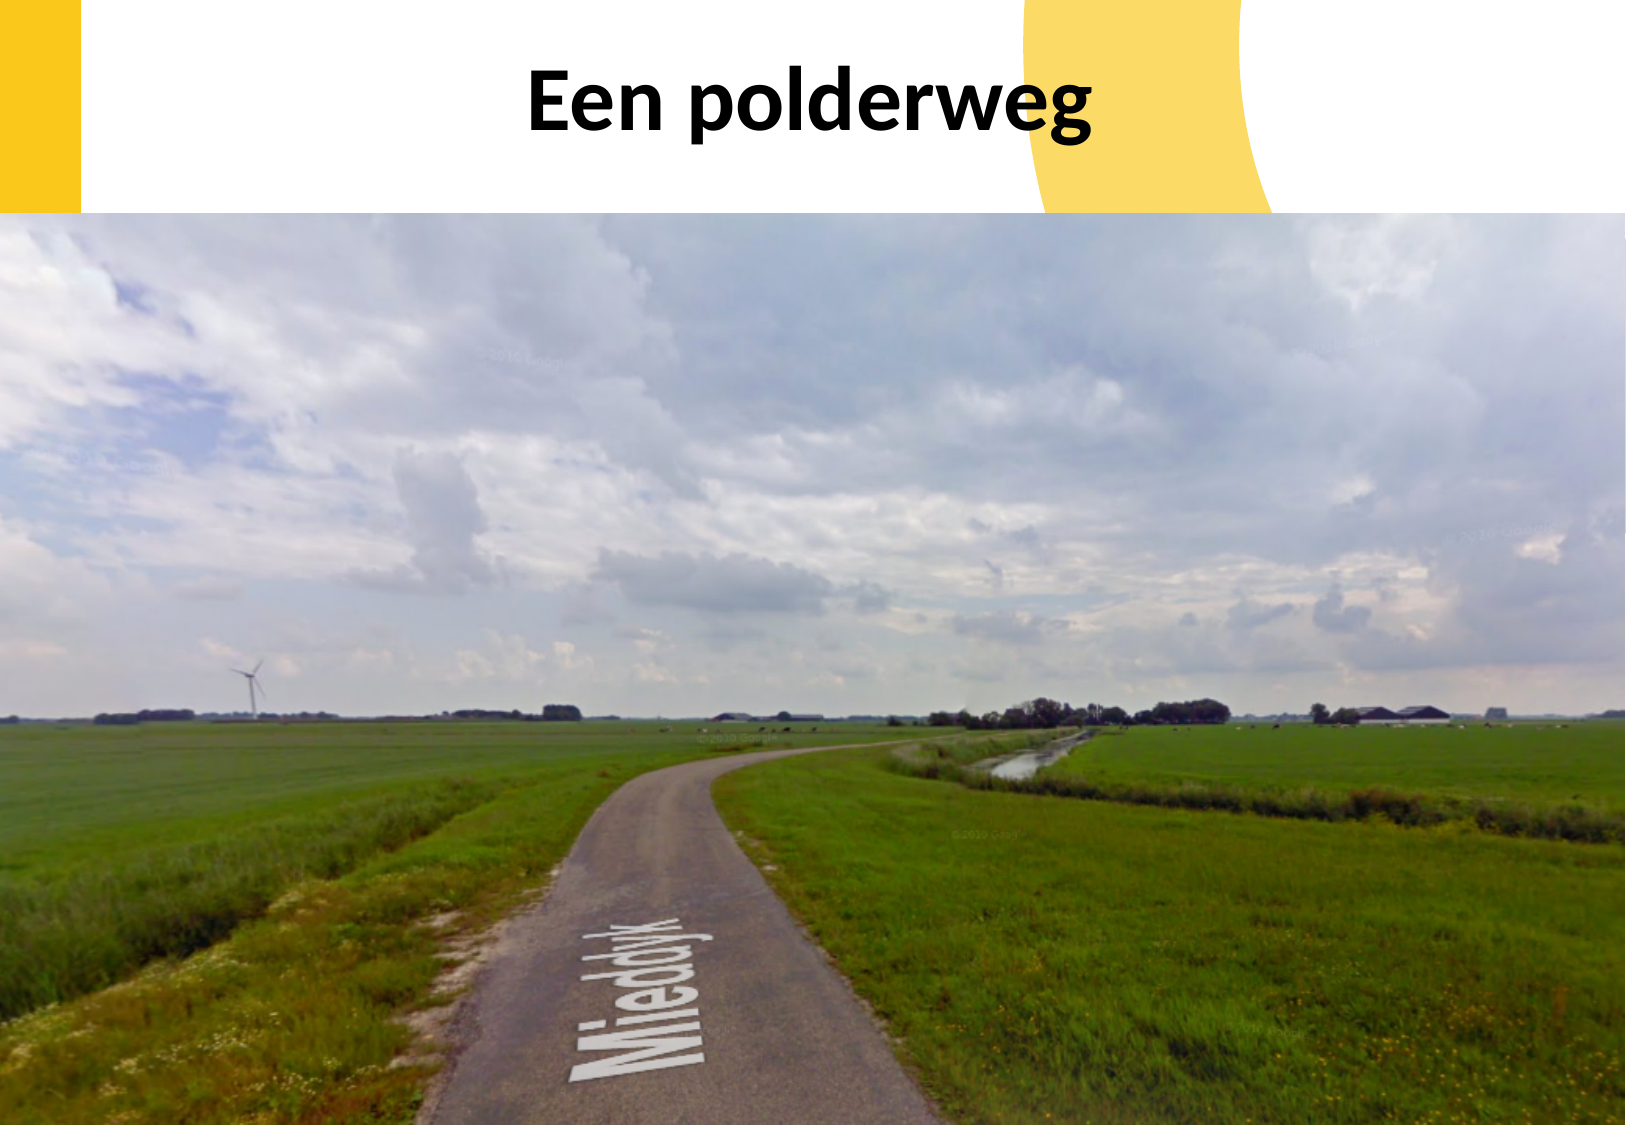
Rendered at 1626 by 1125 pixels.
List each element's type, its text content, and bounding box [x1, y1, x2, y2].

title Een polderweg [78, 0, 1542, 188]
picture [0, 213, 1625, 1125]
